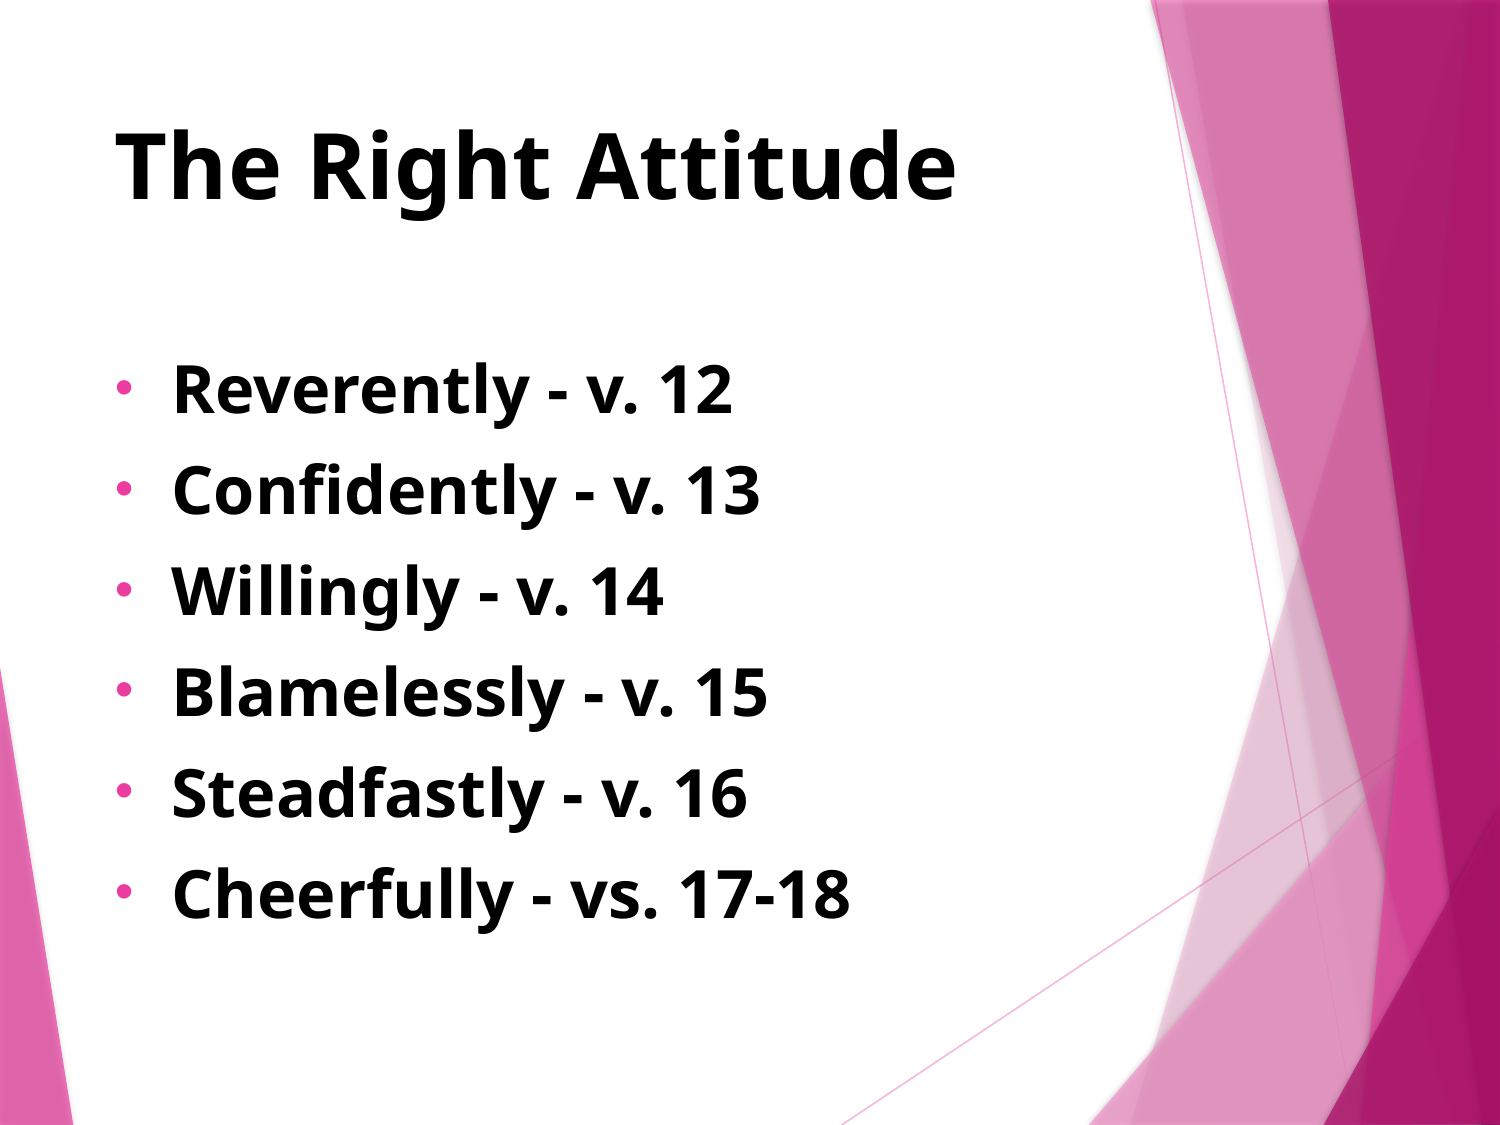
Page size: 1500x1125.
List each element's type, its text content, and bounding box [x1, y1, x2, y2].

list Reverently - v. 12 Confidently - v. 13 Willingly - v. 14 Blamelessly - v. 15 Steadfastly - v. 16 Cheerfully - vs. 17-18 [99, 339, 1142, 976]
title The Right Attitude [99, 99, 1142, 317]
